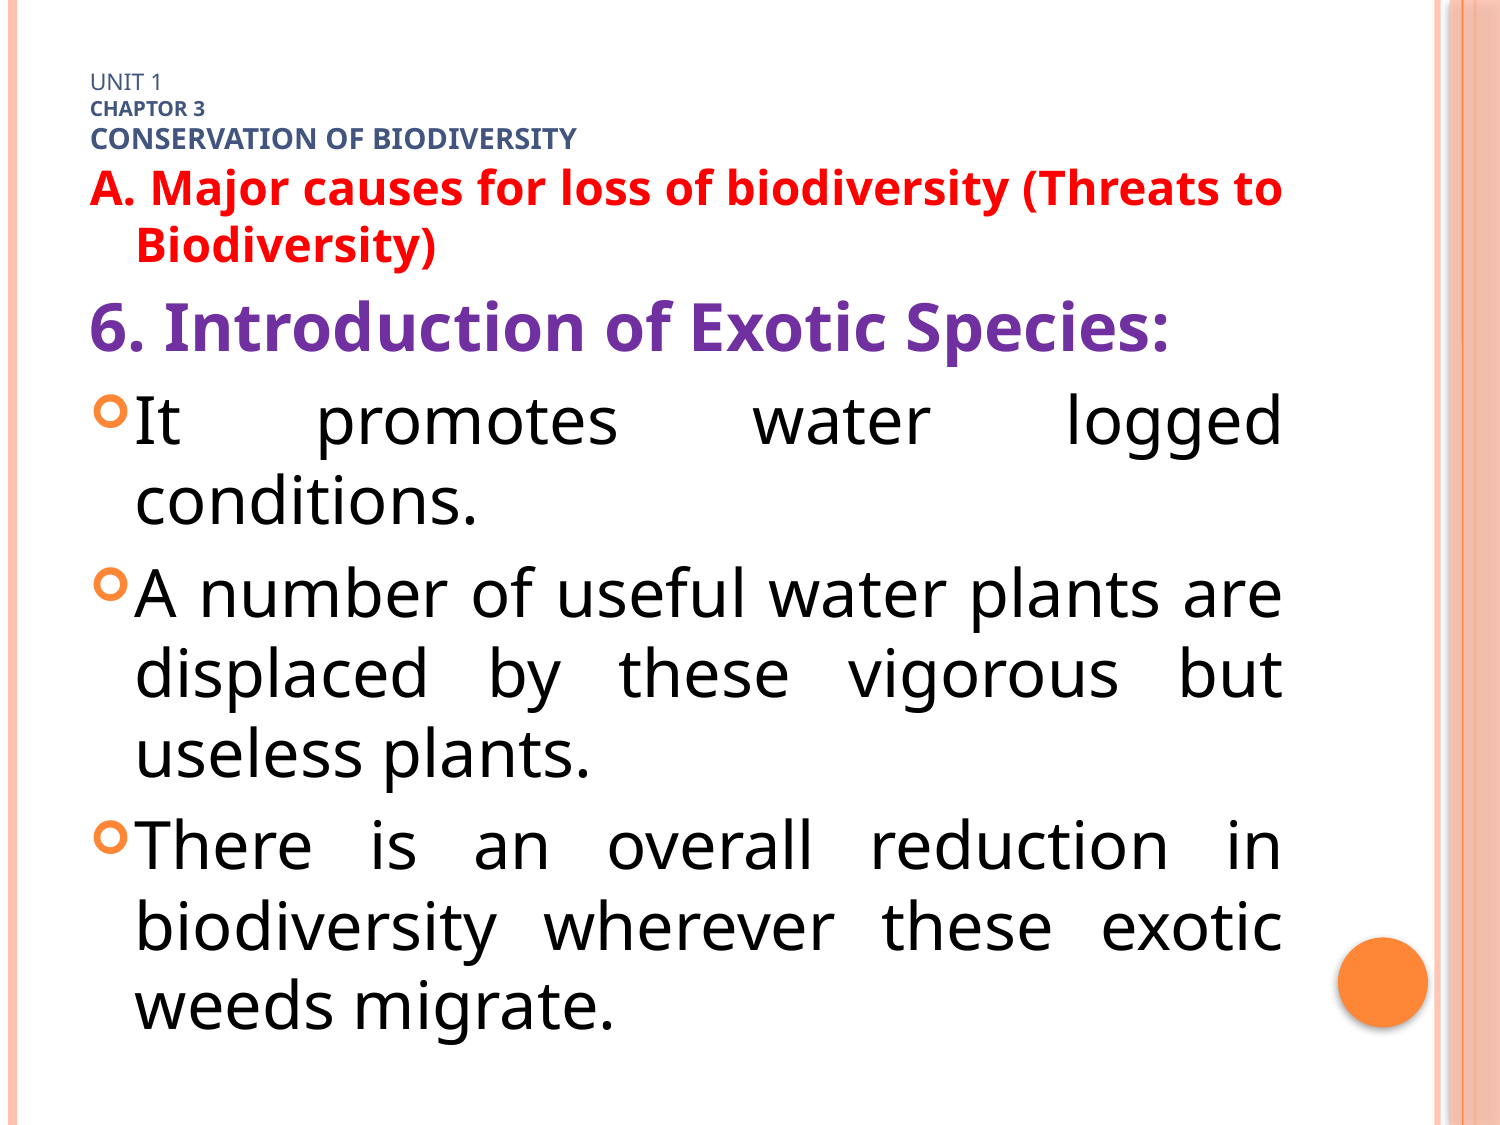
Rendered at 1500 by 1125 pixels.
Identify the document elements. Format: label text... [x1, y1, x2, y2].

title Unit 1 Chaptor 3 Conservation of biodiversity [75, 45, 1300, 149]
list A. Major causes for loss of biodiversity (Threats to Biodiversity) 6. Introduction of Exotic Species: It promotes water logged conditions. A number of useful water plants are displaced by these vigorous but useless plants. There is an overall reduction in biodiversity wherever these exotic weeds migrate. [75, 149, 1300, 1062]
